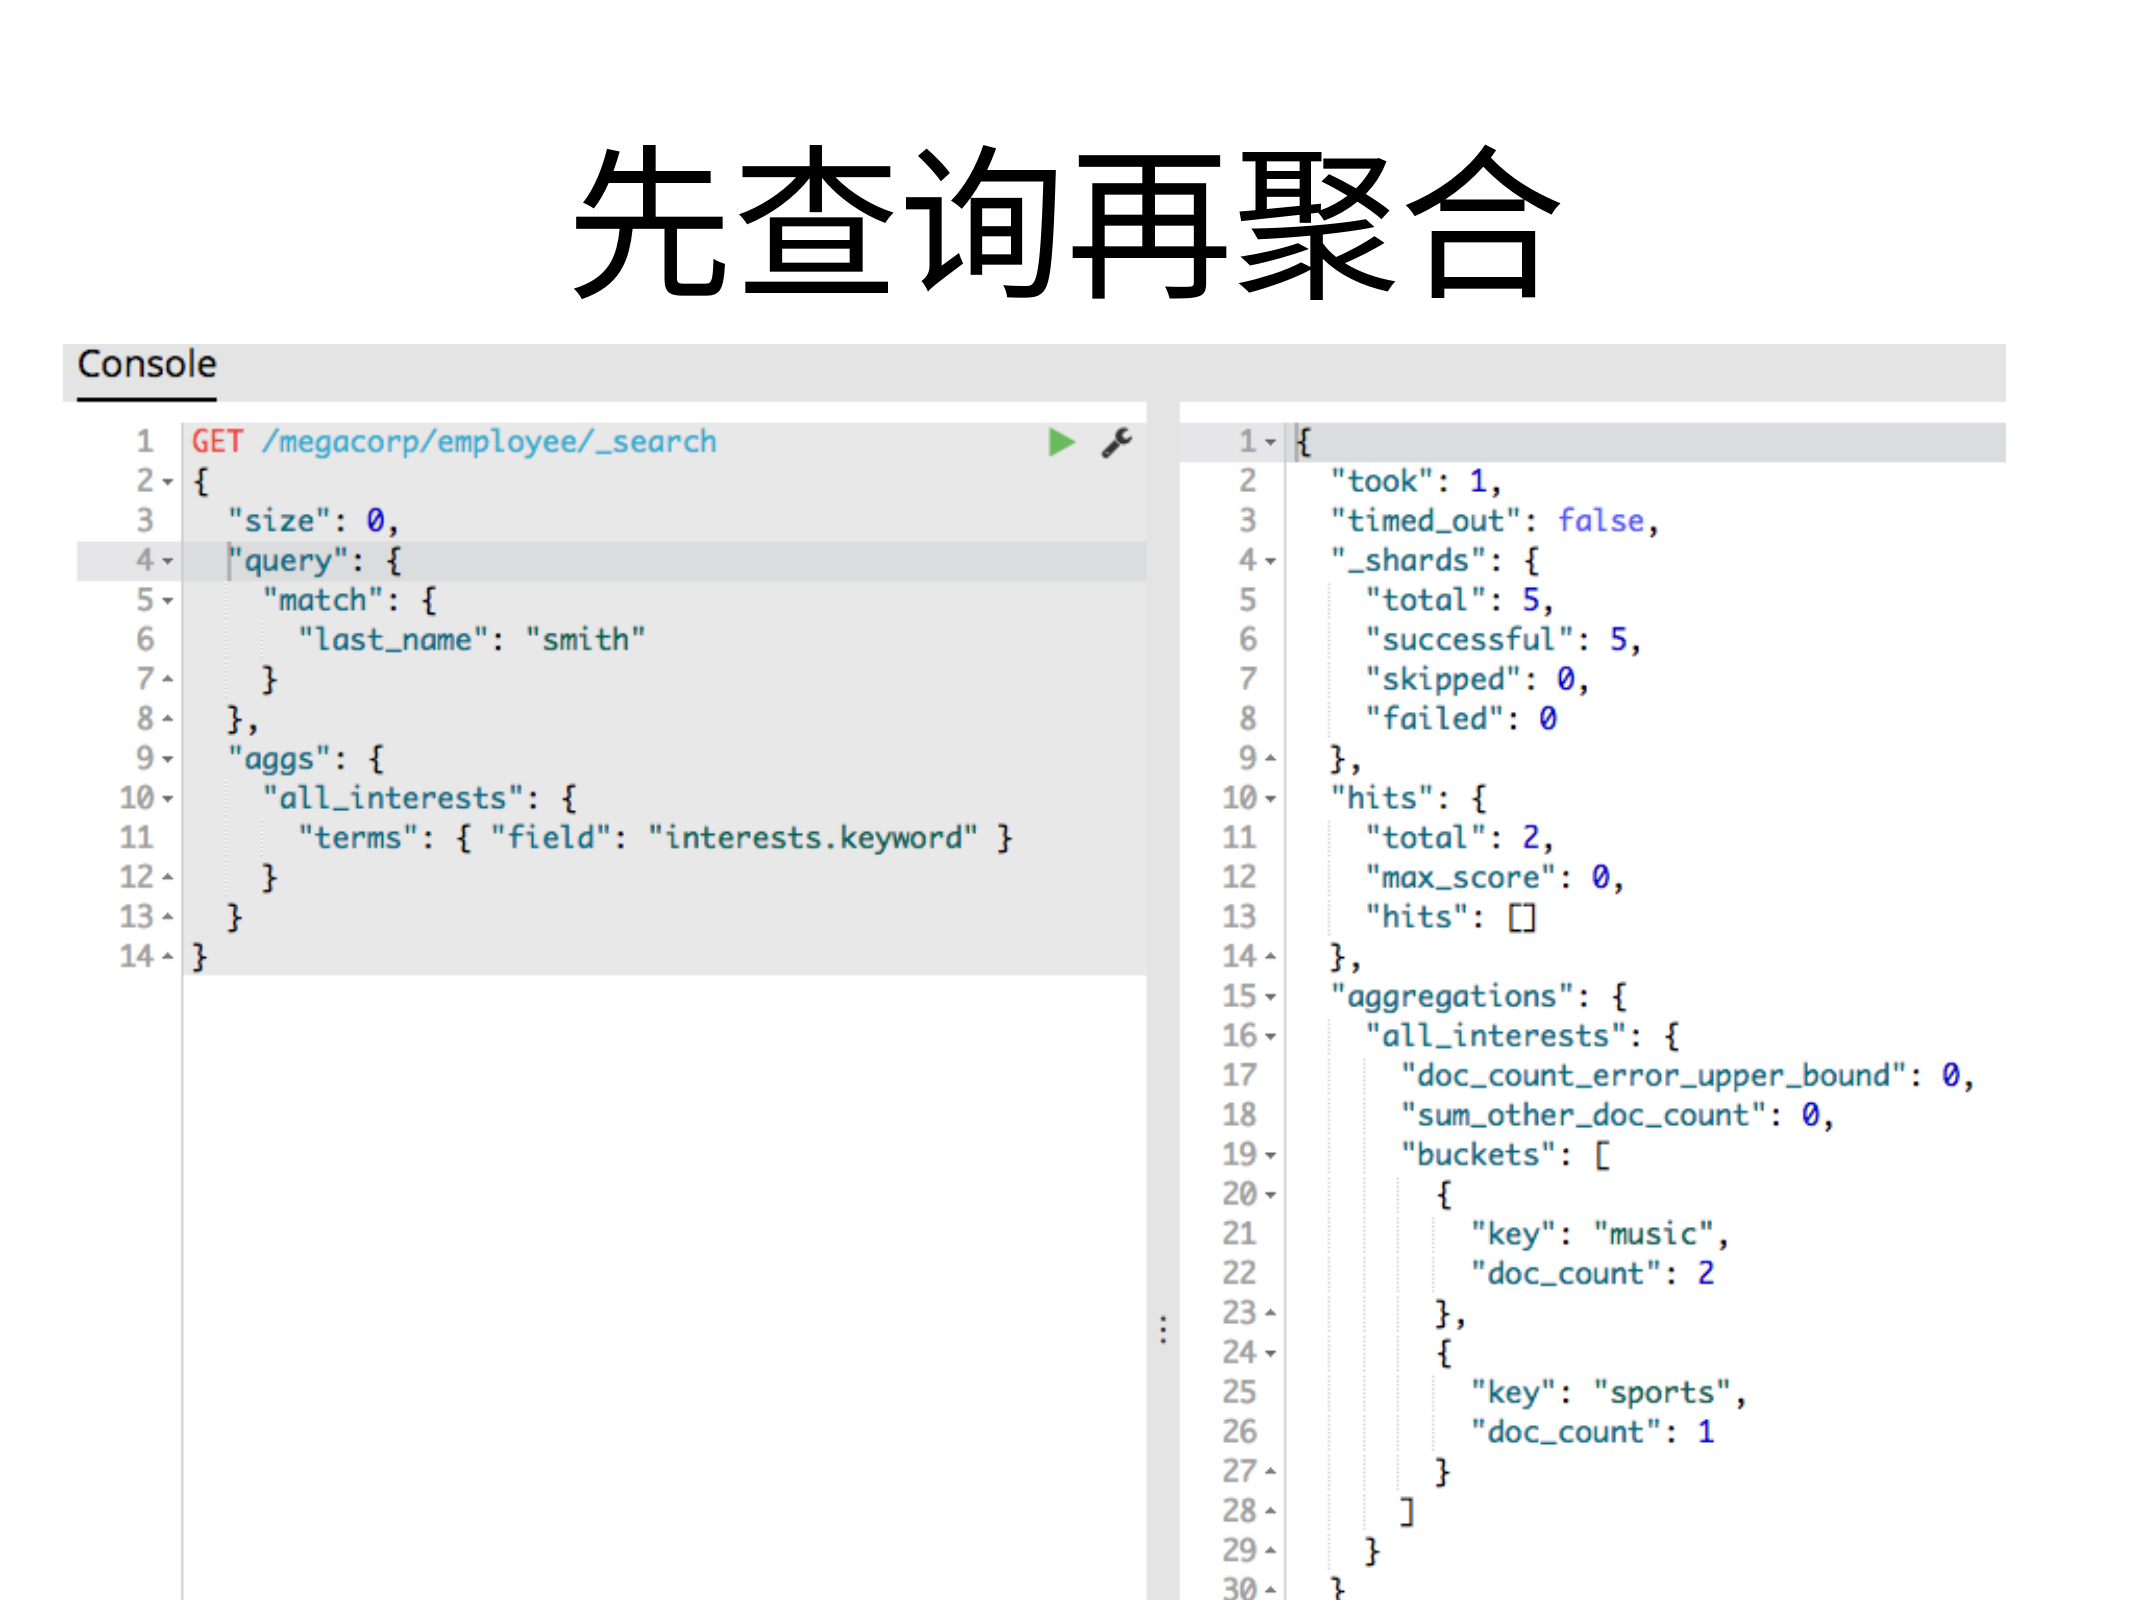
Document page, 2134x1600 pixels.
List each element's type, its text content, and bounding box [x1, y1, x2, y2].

title 先查询再聚合 [155, 41, 1978, 344]
picture [63, 344, 2006, 1600]
